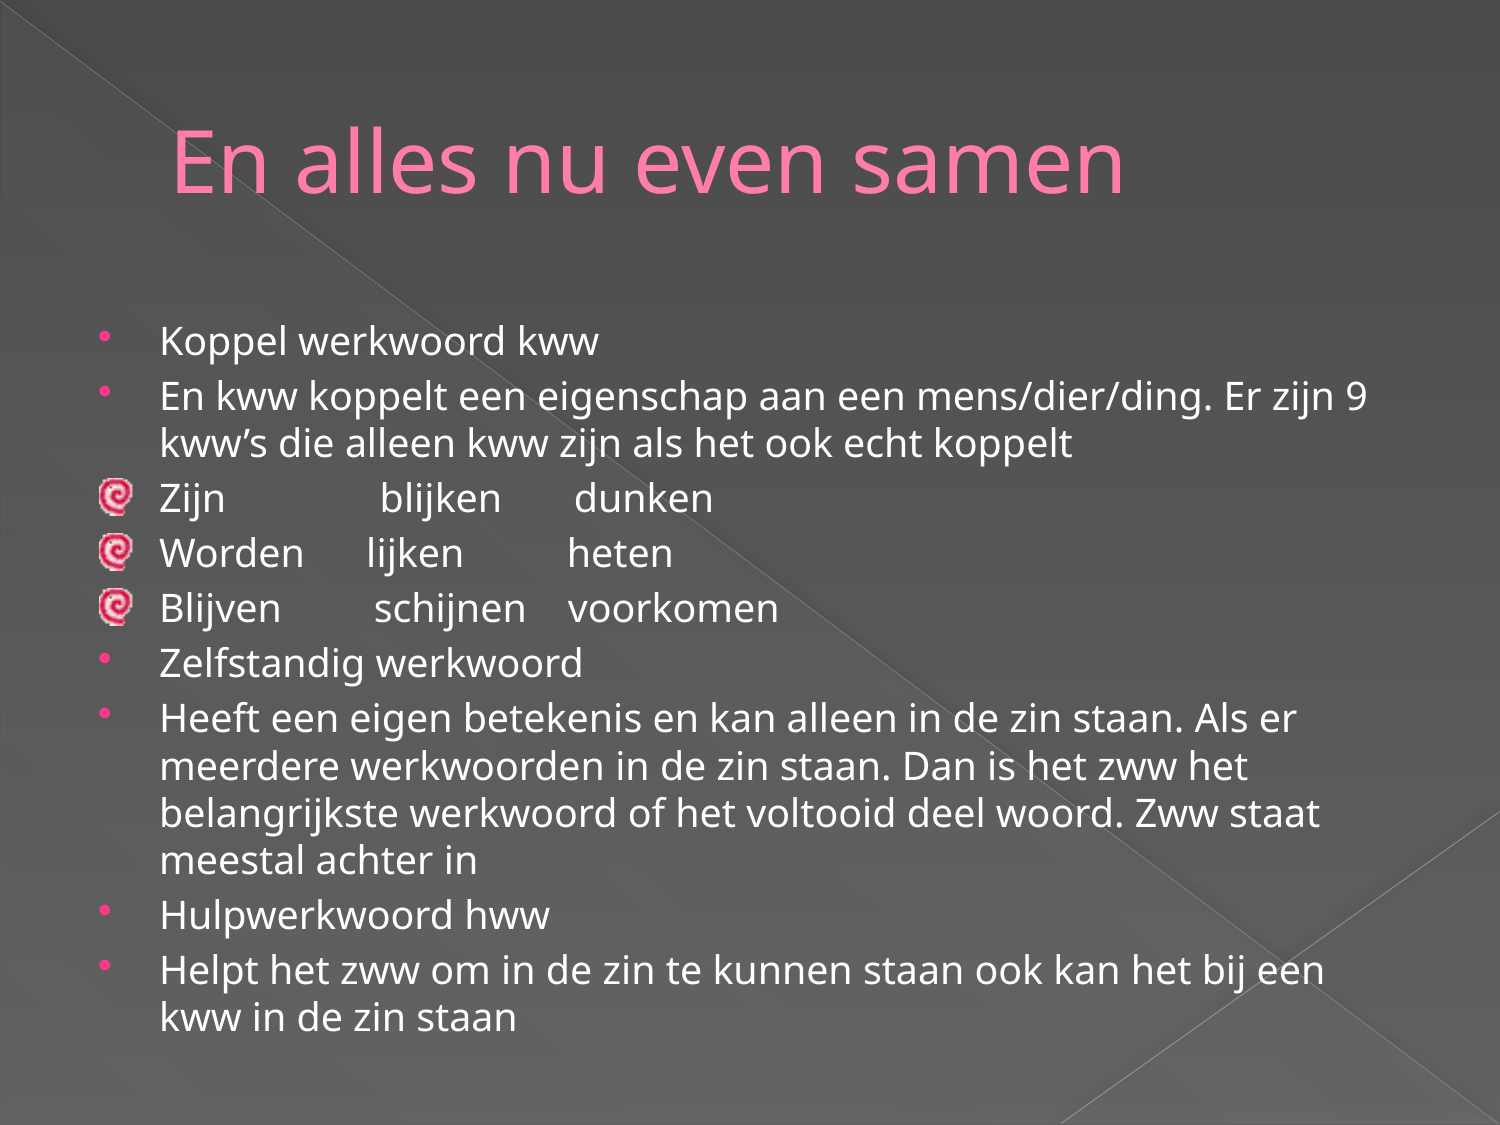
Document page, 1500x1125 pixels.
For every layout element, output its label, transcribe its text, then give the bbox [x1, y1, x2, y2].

title En alles nu even samen [75, 43, 1425, 274]
picture [99, 478, 135, 516]
picture [99, 533, 135, 571]
picture [99, 588, 135, 626]
list Koppel werkwoord kww En kww koppelt een eigenschap aan een mens/dier/ding. Er zijn 9 kww’s die alleen kww zijn als het ook echt koppelt Zijn blijken dunken Worden lijken heten Blijven schijnen voorkomen Zelfstandig werkwoord Heeft een eigen betekenis en kan alleen in de zin staan. Als er meerdere werkwoorden in de zin staan. Dan is het zww het belangrijkste werkwoord of het voltooid deel woord. Zww staat meestal achter in Hulpwerkwoord hww Helpt het zww om in de zin te kunnen staan ook kan het bij een kww in de zin staan [75, 308, 1425, 1059]
